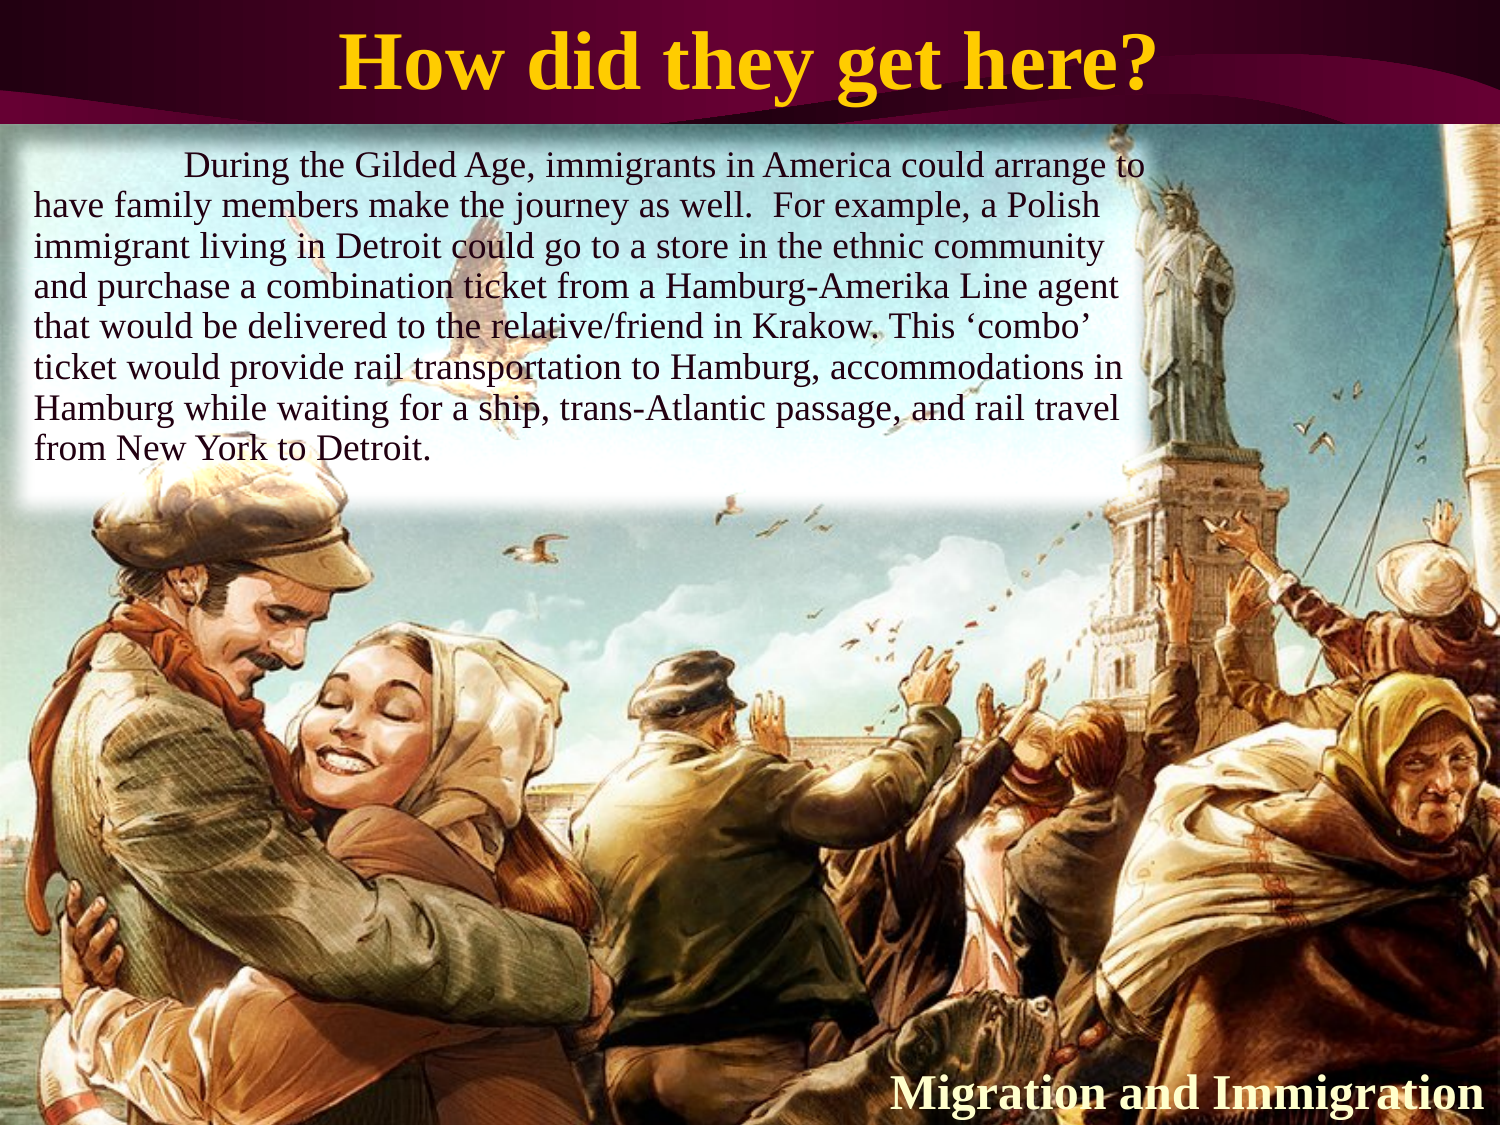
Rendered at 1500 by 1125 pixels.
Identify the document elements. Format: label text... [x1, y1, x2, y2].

picture [0, 124, 1500, 1125]
title How did they get here? [112, 12, 1388, 100]
